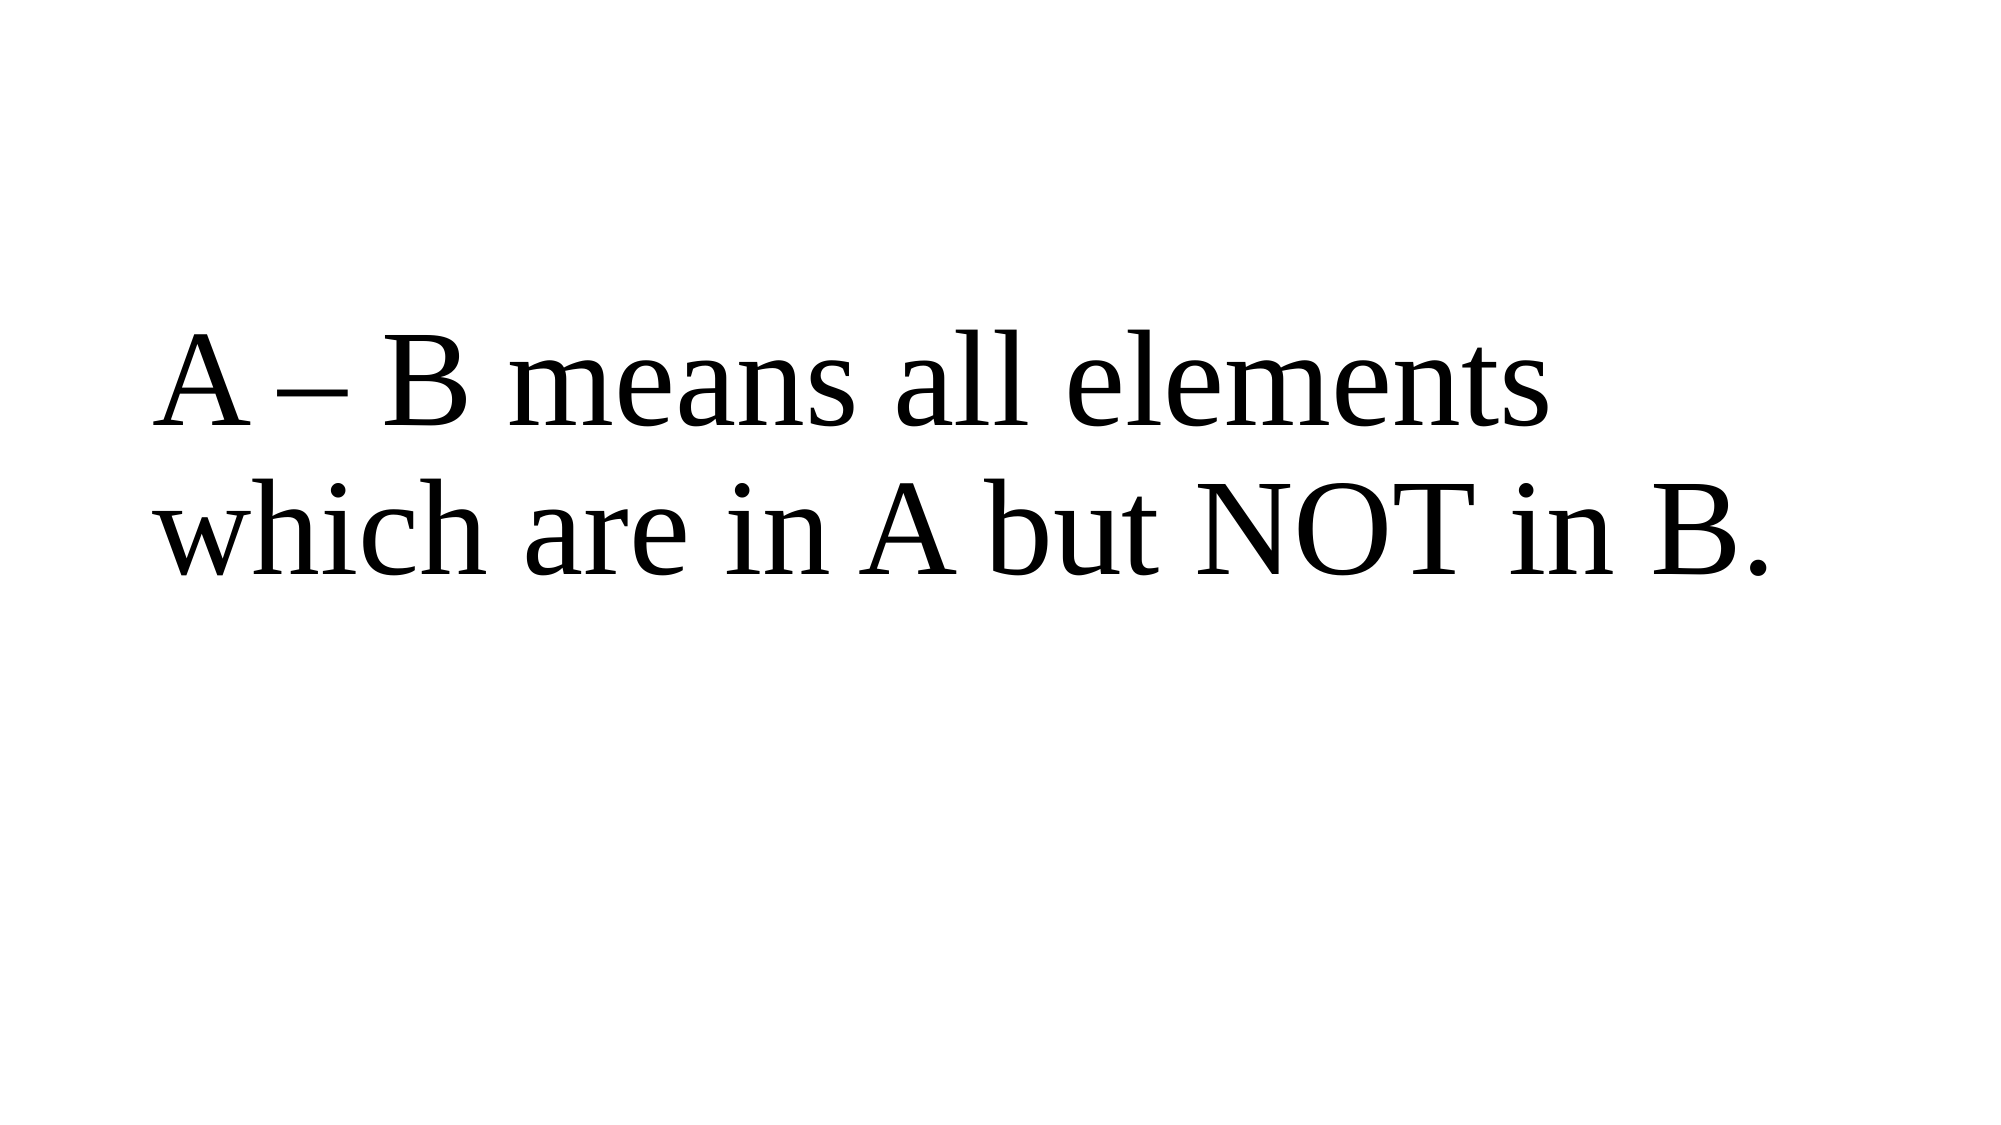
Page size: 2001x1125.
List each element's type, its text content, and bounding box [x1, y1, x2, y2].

list A – B means all elements which are in A but NOT in B. [137, 299, 1863, 1014]
